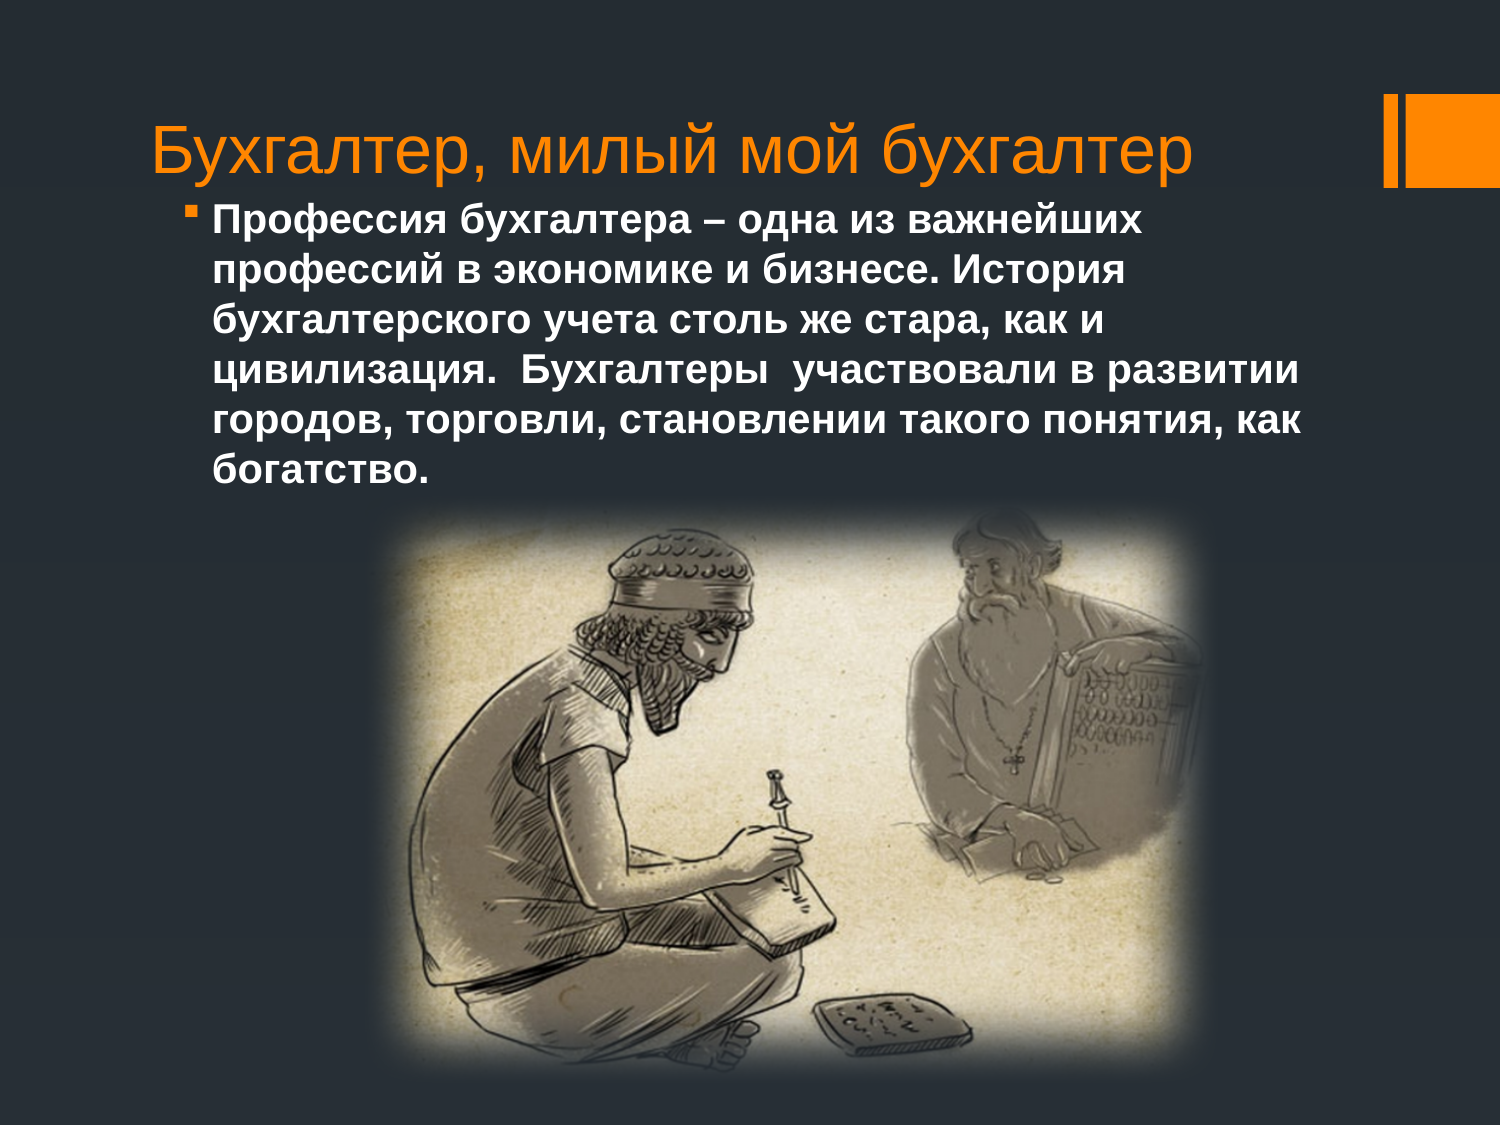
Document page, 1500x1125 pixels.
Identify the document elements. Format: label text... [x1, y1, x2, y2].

list Профессия бухгалтера – одна из важнейших профессий в экономике и бизнесе. История бухгалтерского учета столь же стара, как и цивилизация. Бухгалтеры участвовали в развитии городов, торговли, становлении такого понятия, как богатство. [159, 184, 1360, 846]
title Бухгалтер, милый мой бухгалтер [135, 42, 1336, 195]
picture [359, 491, 1223, 1089]
